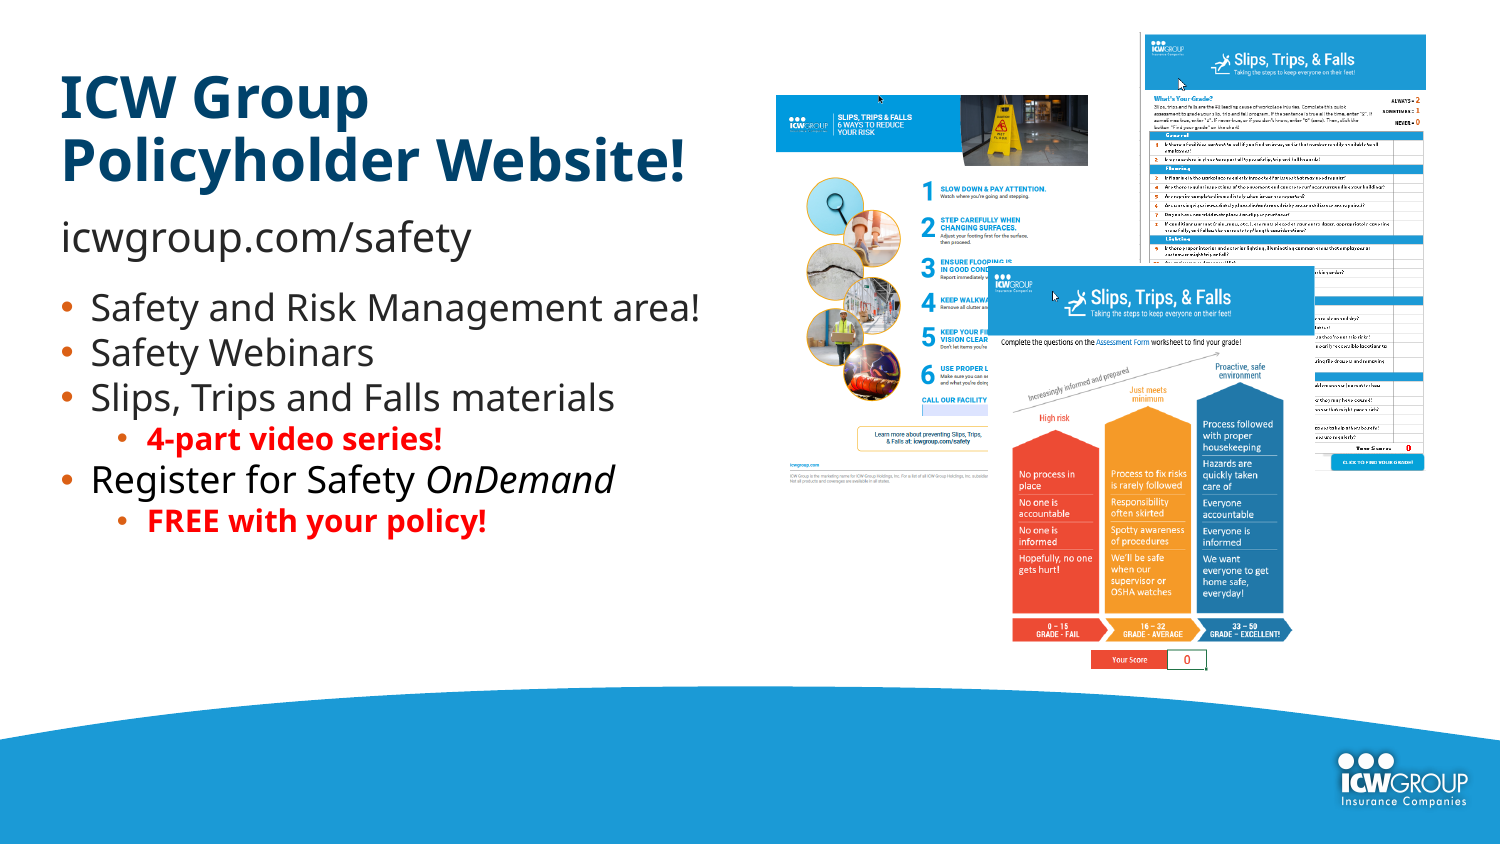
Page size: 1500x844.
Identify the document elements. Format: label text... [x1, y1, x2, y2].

picture [1336, 750, 1470, 810]
picture [776, 32, 1426, 678]
text_box icwgroup.com/safety Safety and Risk Management area! Safety Webinars Slips, Trips and Falls materials 4-part video series! Register for Safety OnDemand FREE with your policy! [45, 209, 776, 453]
text_box ICW Group Policyholder Website! [45, 60, 1138, 166]
